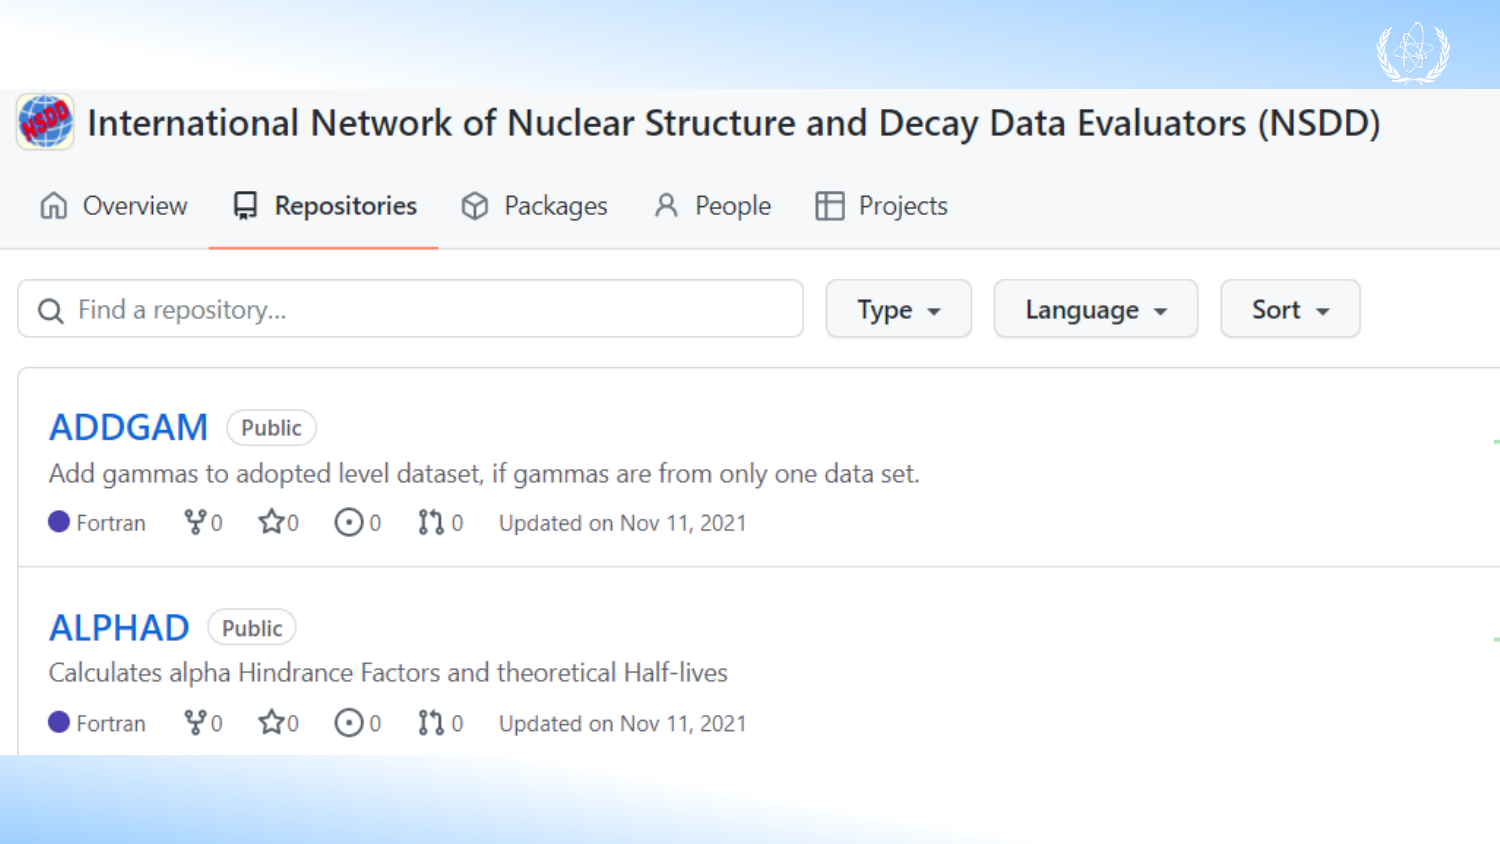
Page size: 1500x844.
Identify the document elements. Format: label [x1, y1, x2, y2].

picture [0, 22, 1500, 755]
